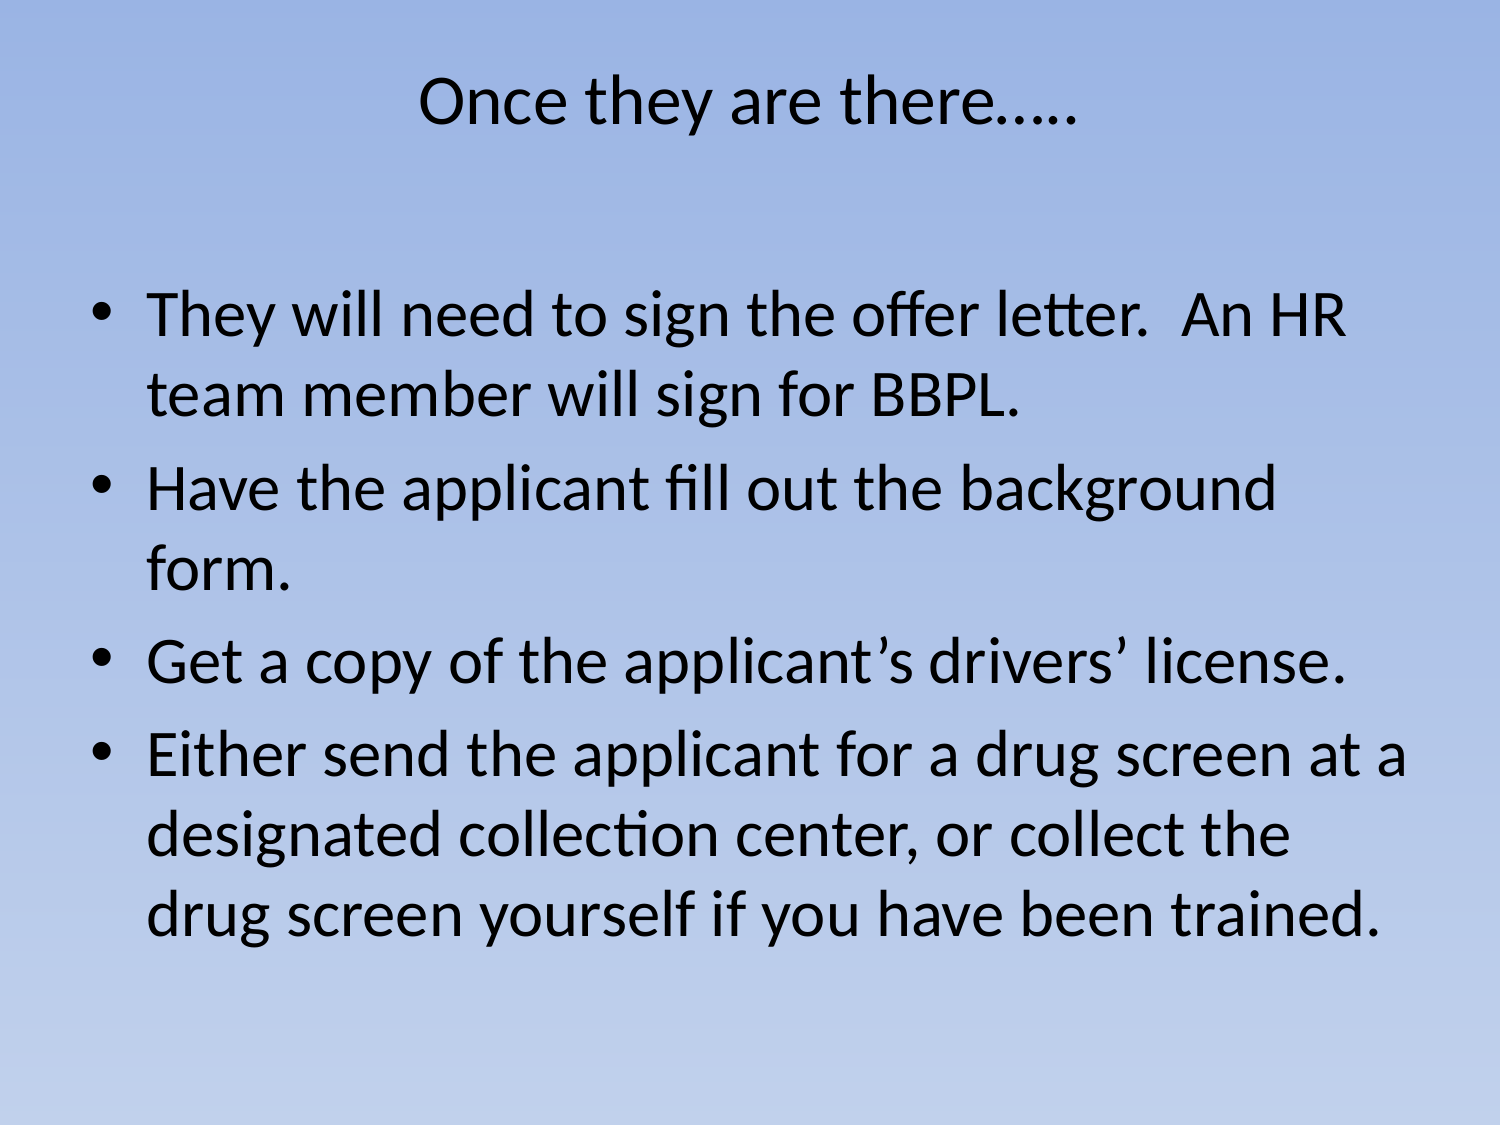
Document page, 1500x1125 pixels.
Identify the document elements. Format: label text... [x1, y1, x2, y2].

title Once they are there….. [75, 45, 1425, 233]
list They will need to sign the offer letter. An HR team member will sign for BBPL. Have the applicant fill out the background form. Get a copy of the applicant’s drivers’ license. Either send the applicant for a drug screen at a designated collection center, or collect the drug screen yourself if you have been trained. [75, 262, 1425, 1005]
